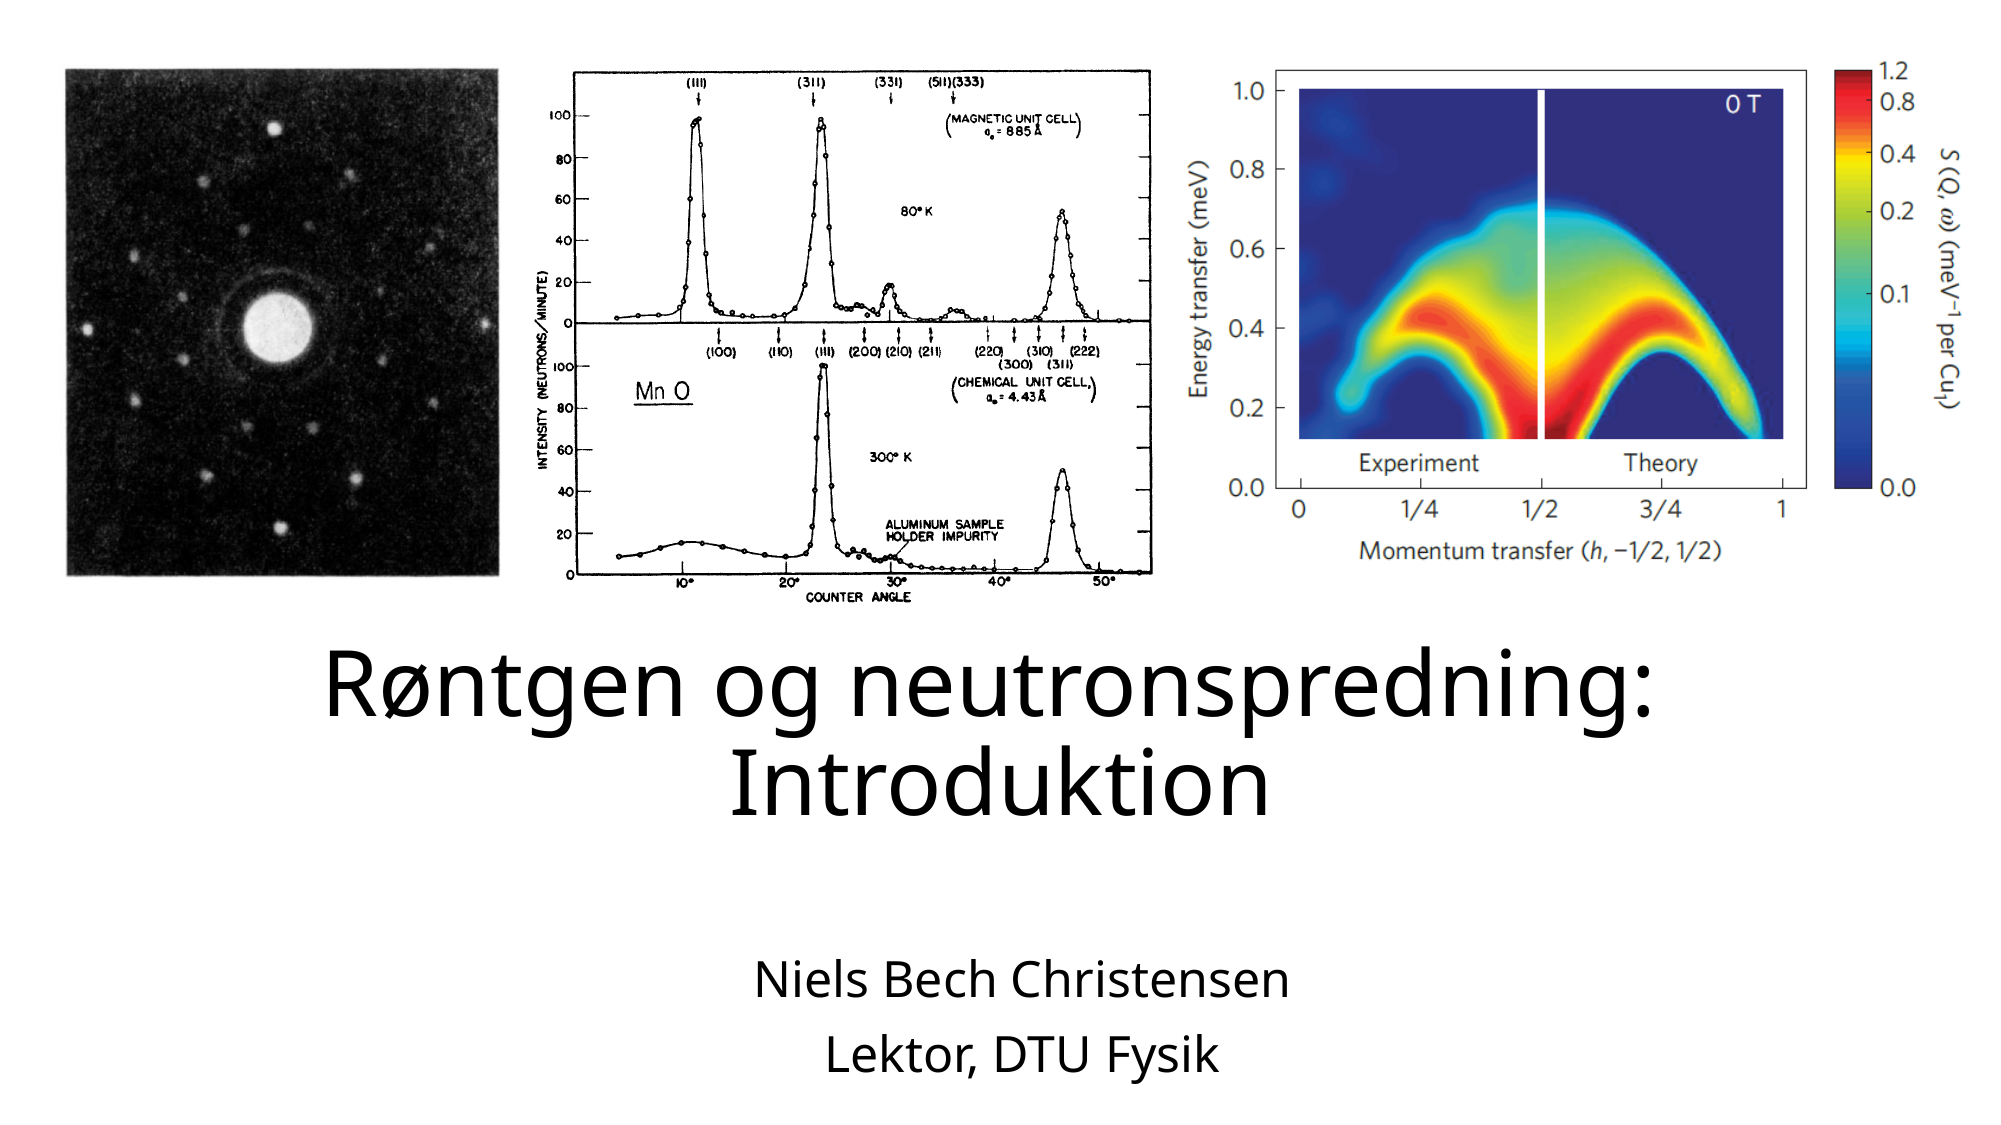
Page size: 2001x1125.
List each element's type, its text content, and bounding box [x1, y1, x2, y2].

picture [43, 38, 1979, 619]
title Røntgen og neutronspredning: Introduktion [43, 665, 1960, 843]
subtitle Niels Bech Christensen Lektor, DTU Fysik [272, 946, 1773, 1125]
